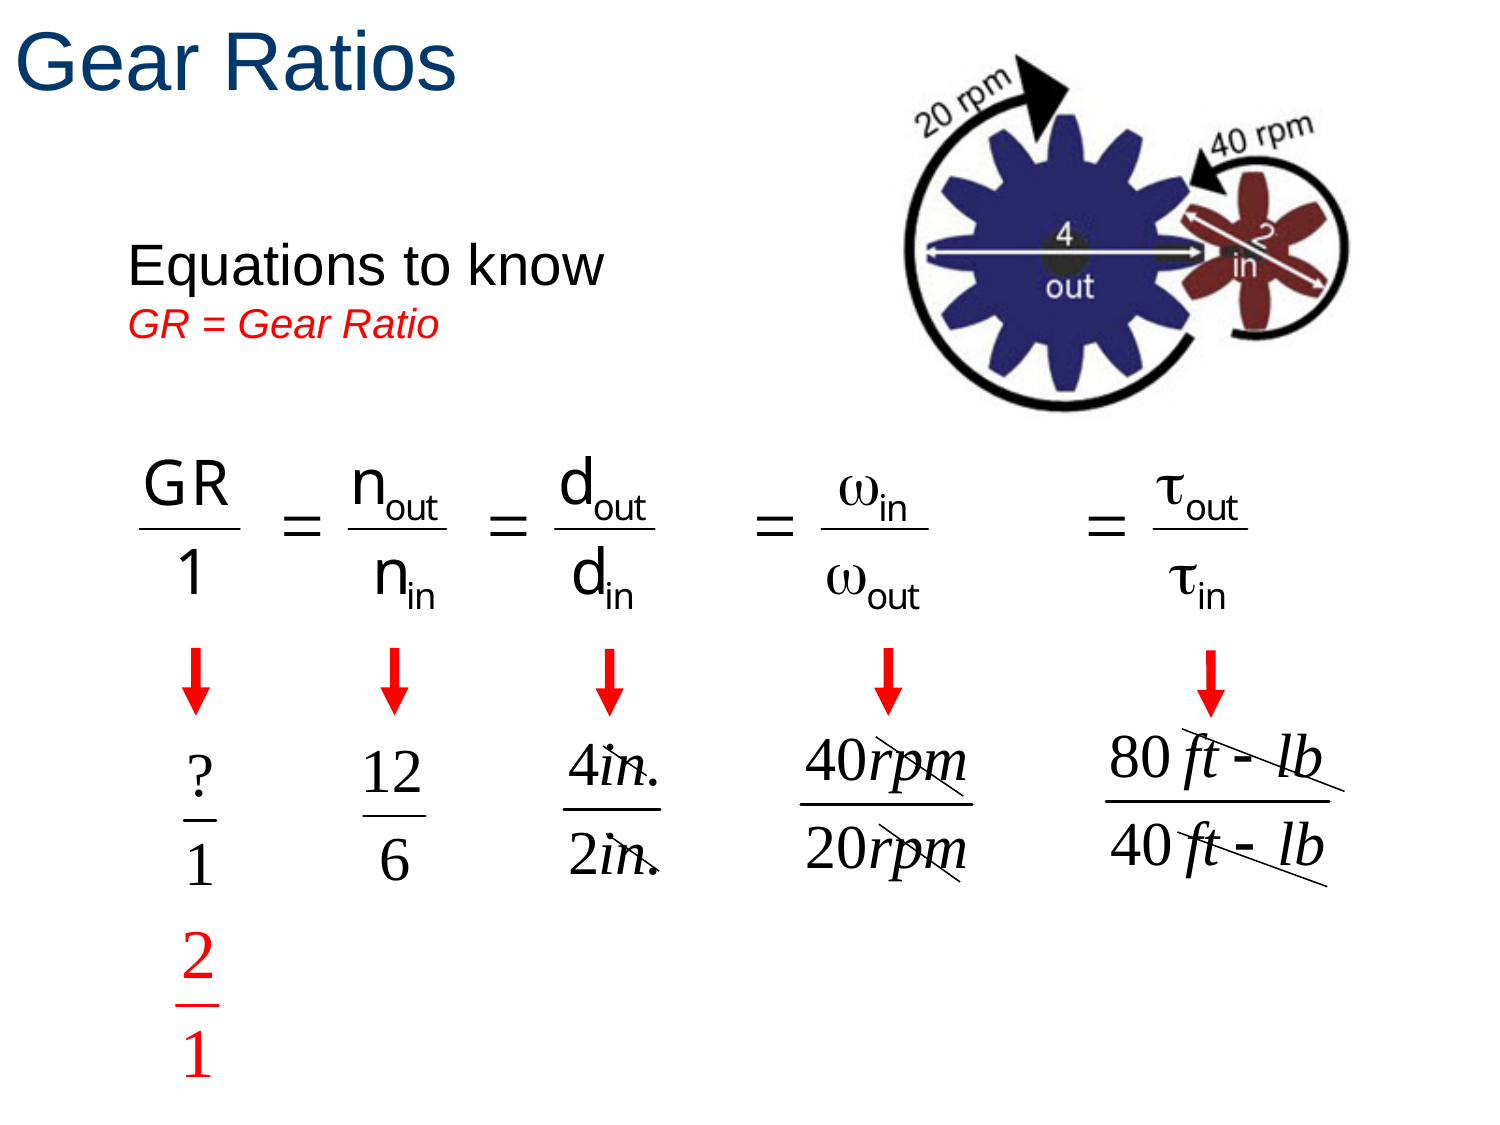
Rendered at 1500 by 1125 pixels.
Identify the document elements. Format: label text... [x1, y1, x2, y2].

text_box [1095, 717, 1341, 890]
text_box Equations to know GR = Gear Ratio [112, 219, 620, 355]
picture [889, 34, 1360, 419]
text_box Gear Ratios [0, 0, 599, 138]
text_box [875, 736, 964, 883]
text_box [553, 725, 674, 888]
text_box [164, 911, 235, 1093]
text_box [129, 444, 1261, 625]
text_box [195, 647, 1212, 719]
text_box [352, 732, 437, 895]
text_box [1177, 728, 1345, 887]
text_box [173, 736, 232, 899]
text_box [790, 720, 984, 894]
